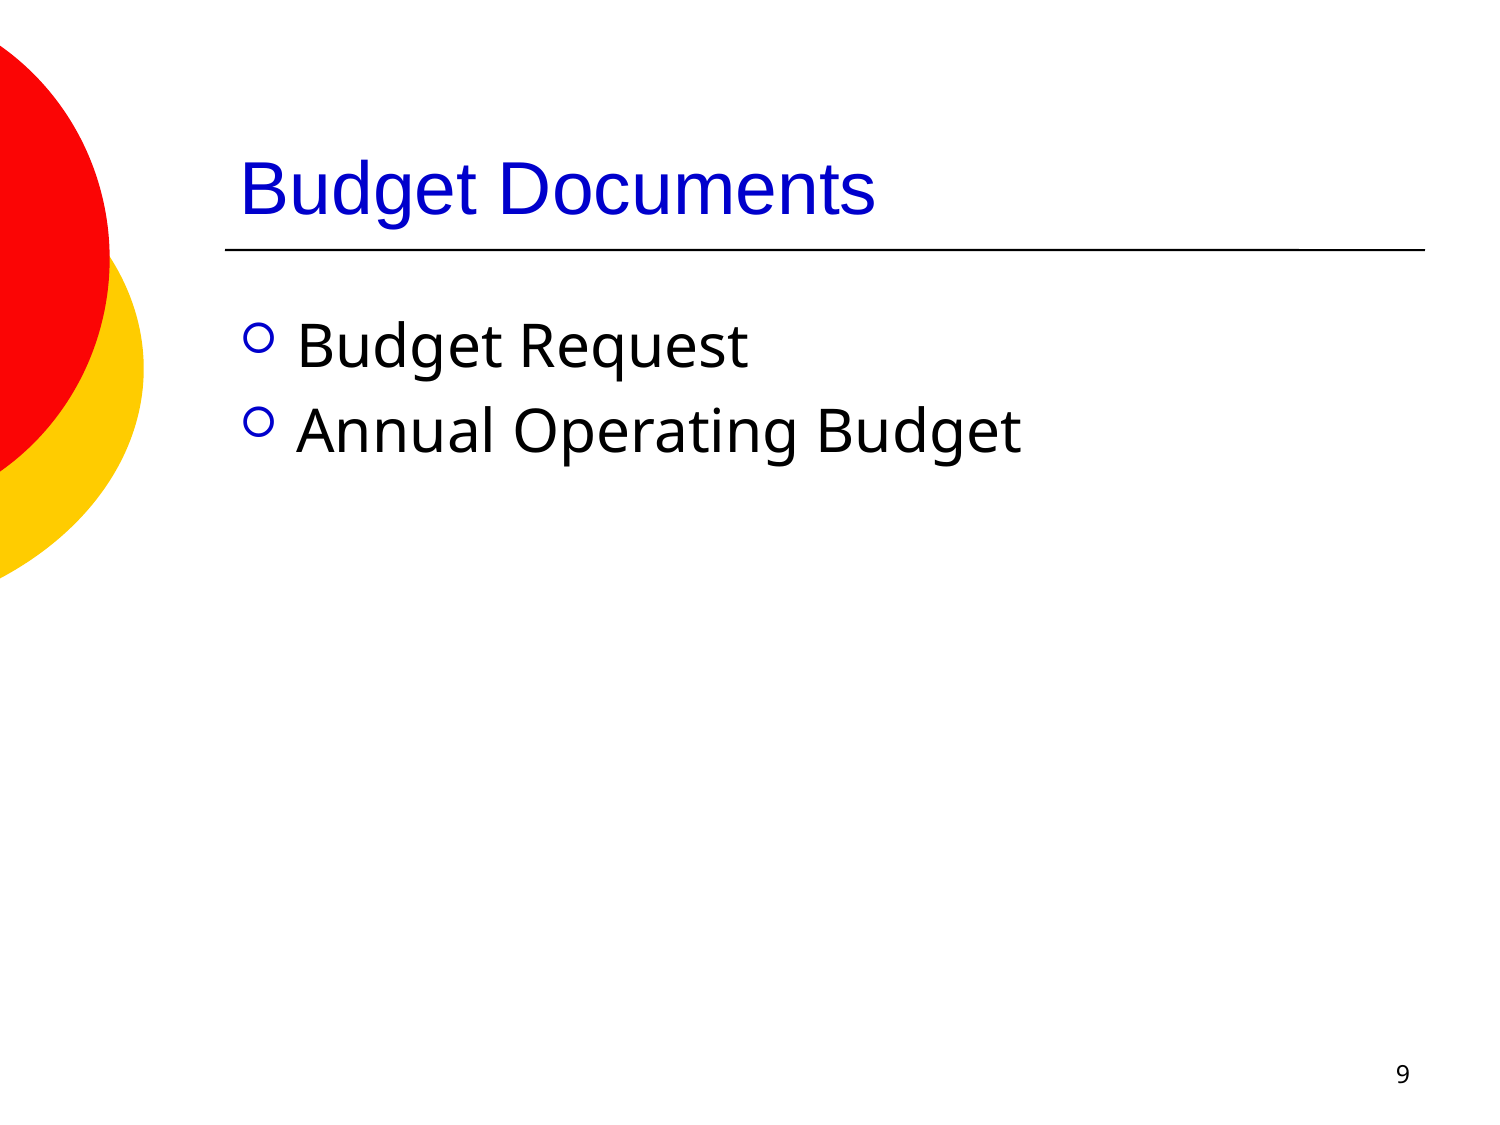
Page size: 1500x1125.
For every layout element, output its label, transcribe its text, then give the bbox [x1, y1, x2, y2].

list Budget Request Annual Operating Budget [224, 299, 1425, 975]
slide_number 9 [1074, 1024, 1426, 1101]
title Budget Documents [224, 49, 1425, 238]
